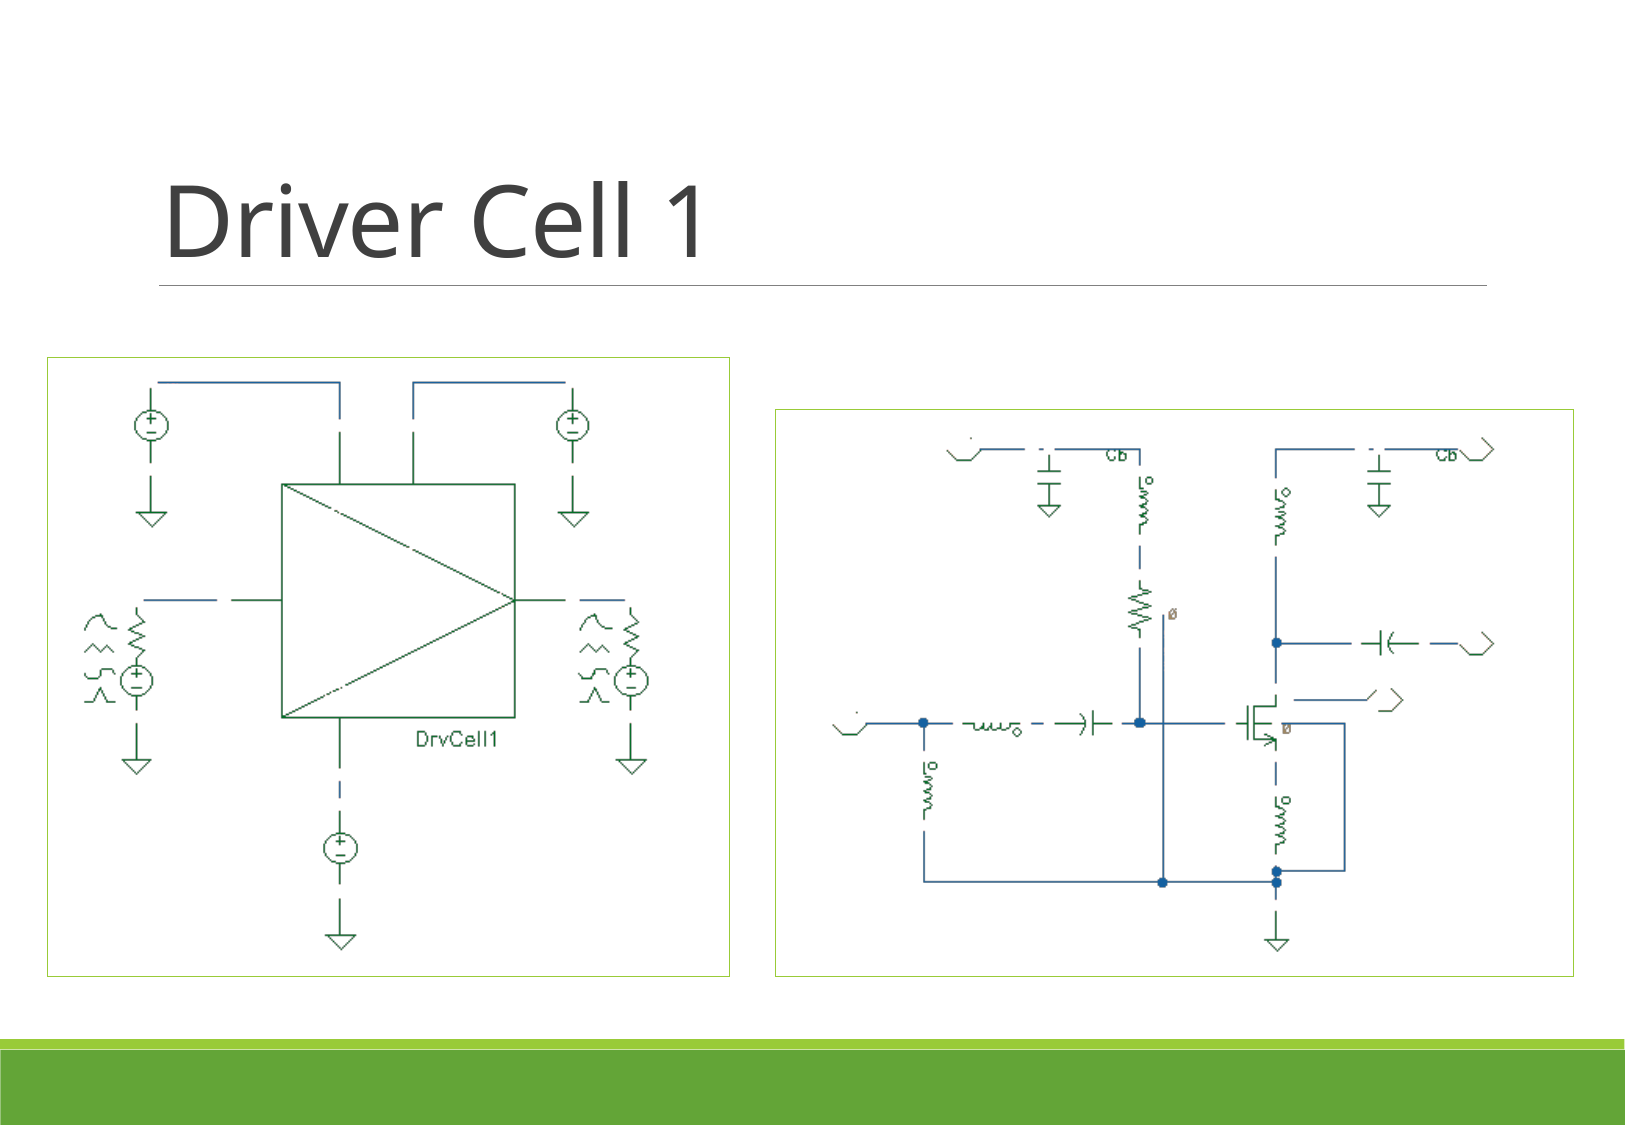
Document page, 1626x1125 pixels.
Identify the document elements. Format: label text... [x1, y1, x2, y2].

title Driver Cell 1 [146, 47, 1487, 285]
picture [774, 408, 1575, 977]
picture [46, 356, 731, 977]
